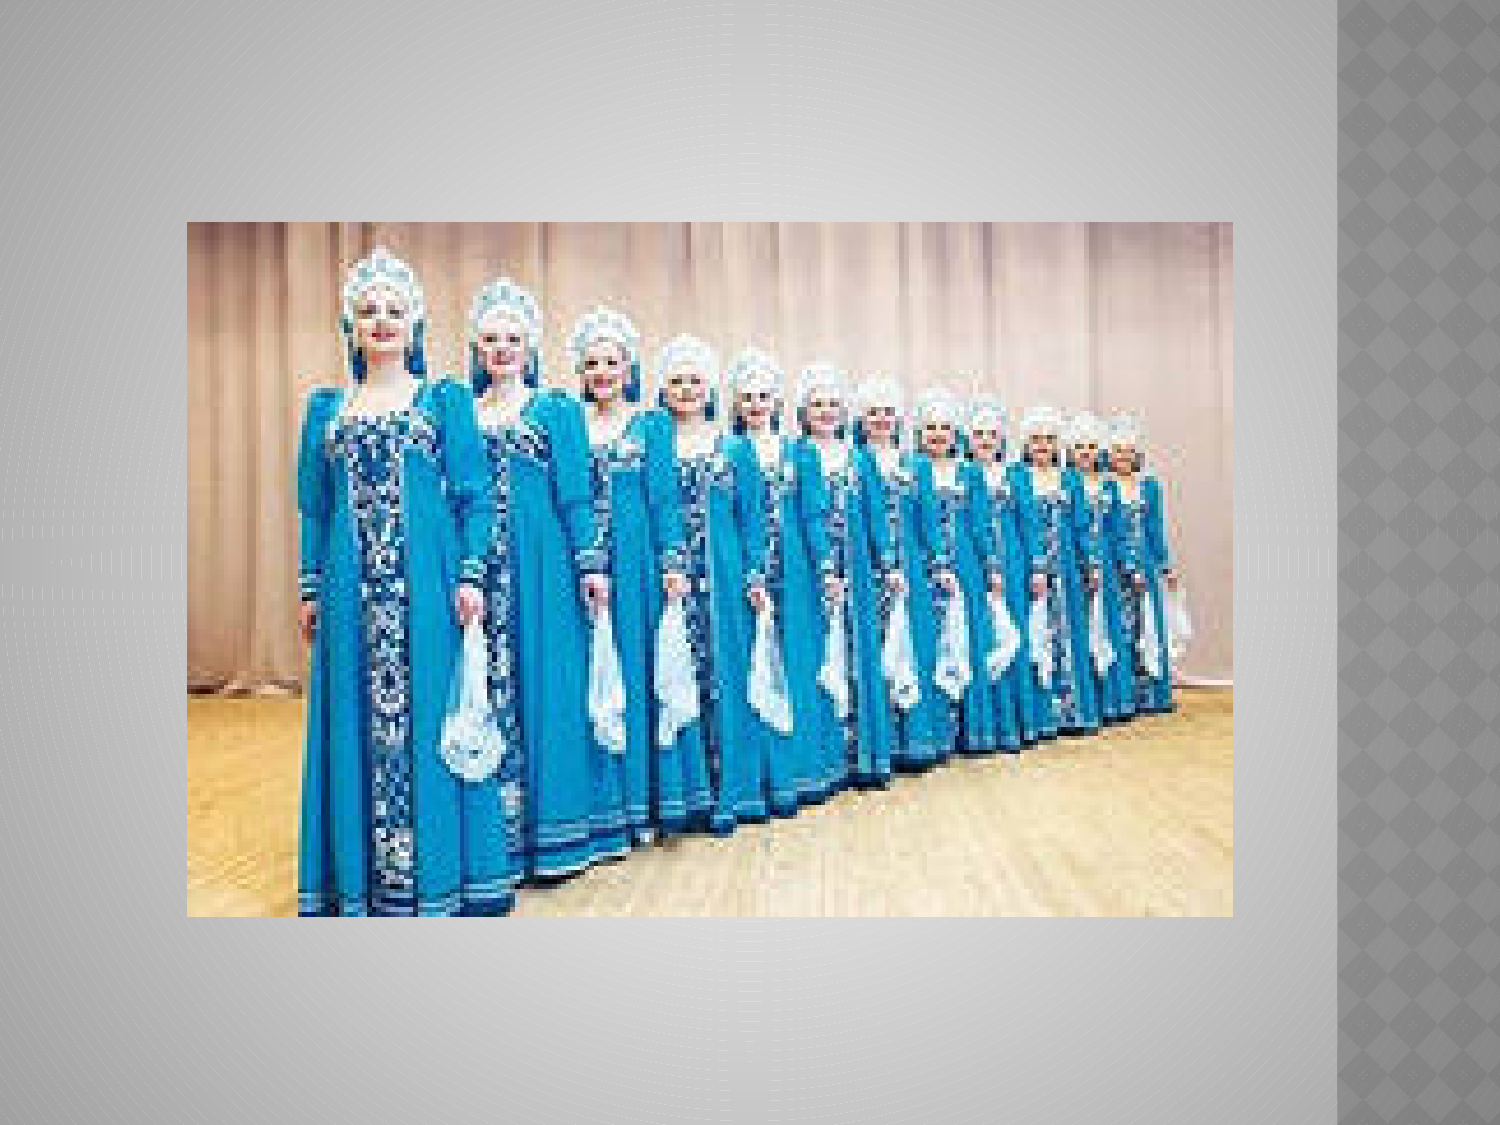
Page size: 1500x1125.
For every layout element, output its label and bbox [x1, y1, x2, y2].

picture [186, 222, 1233, 917]
